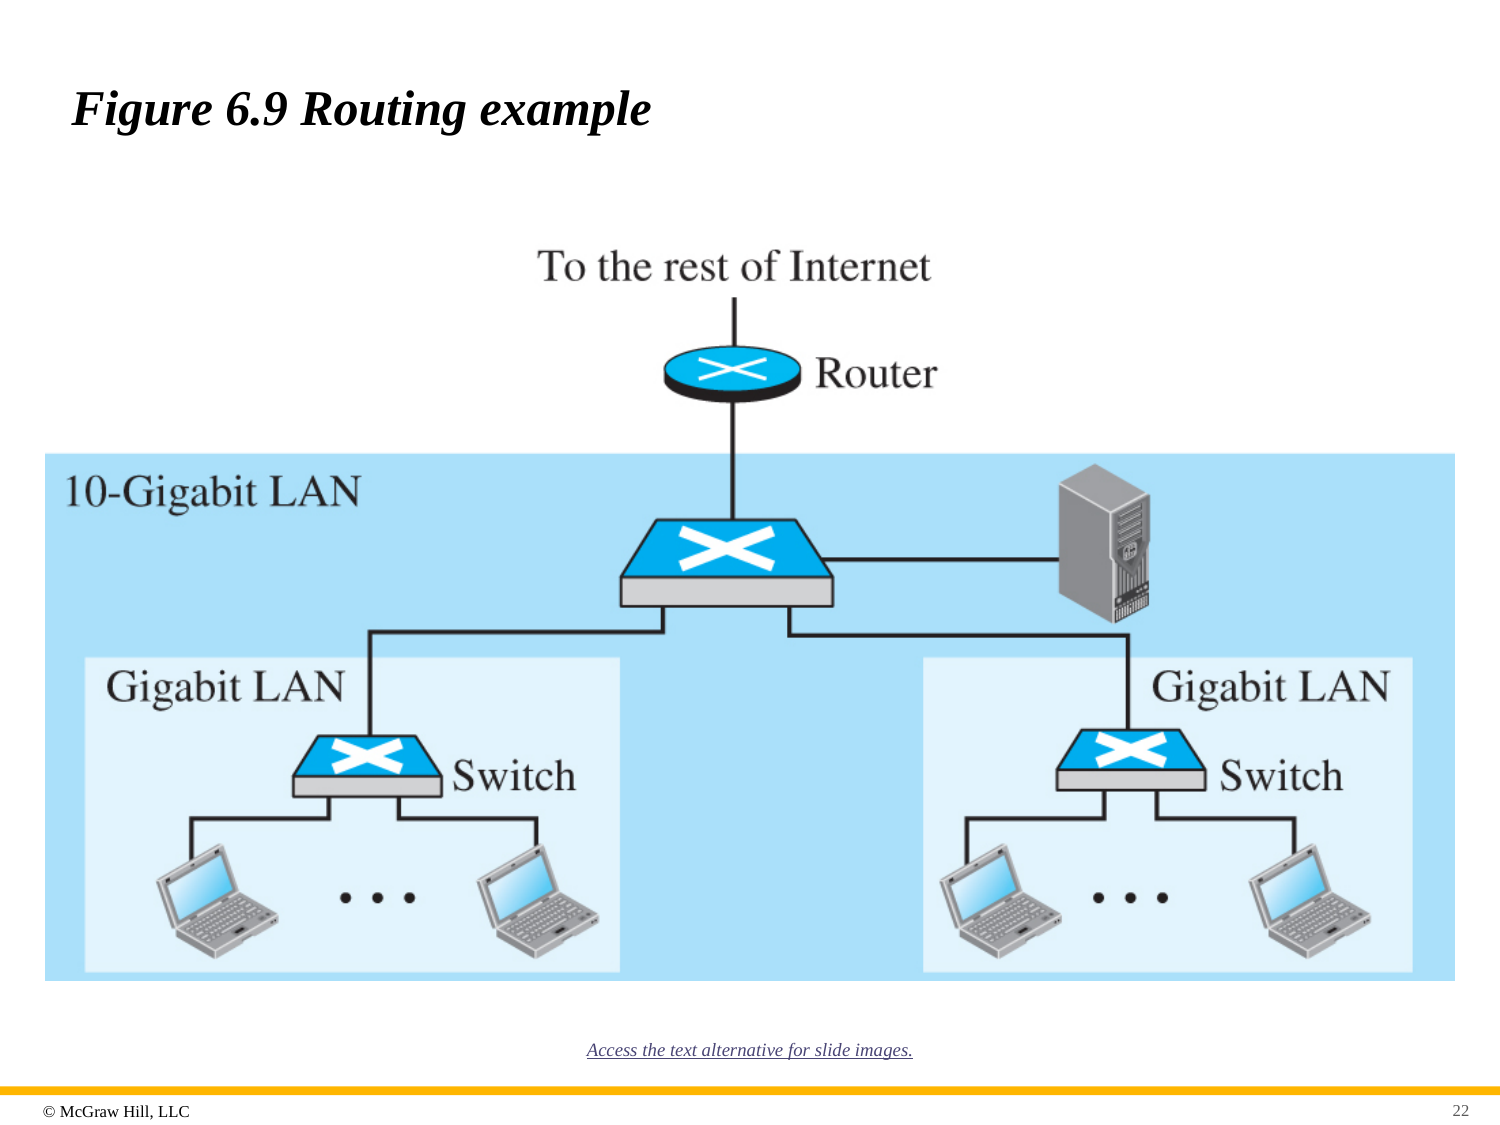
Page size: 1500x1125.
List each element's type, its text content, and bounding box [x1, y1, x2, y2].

slide_number 22 [1418, 1096, 1477, 1123]
list Access the text alternative for slide images. [525, 1033, 975, 1066]
picture [44, 243, 1455, 981]
title Figure 6.9 Routing example [56, 50, 1444, 162]
